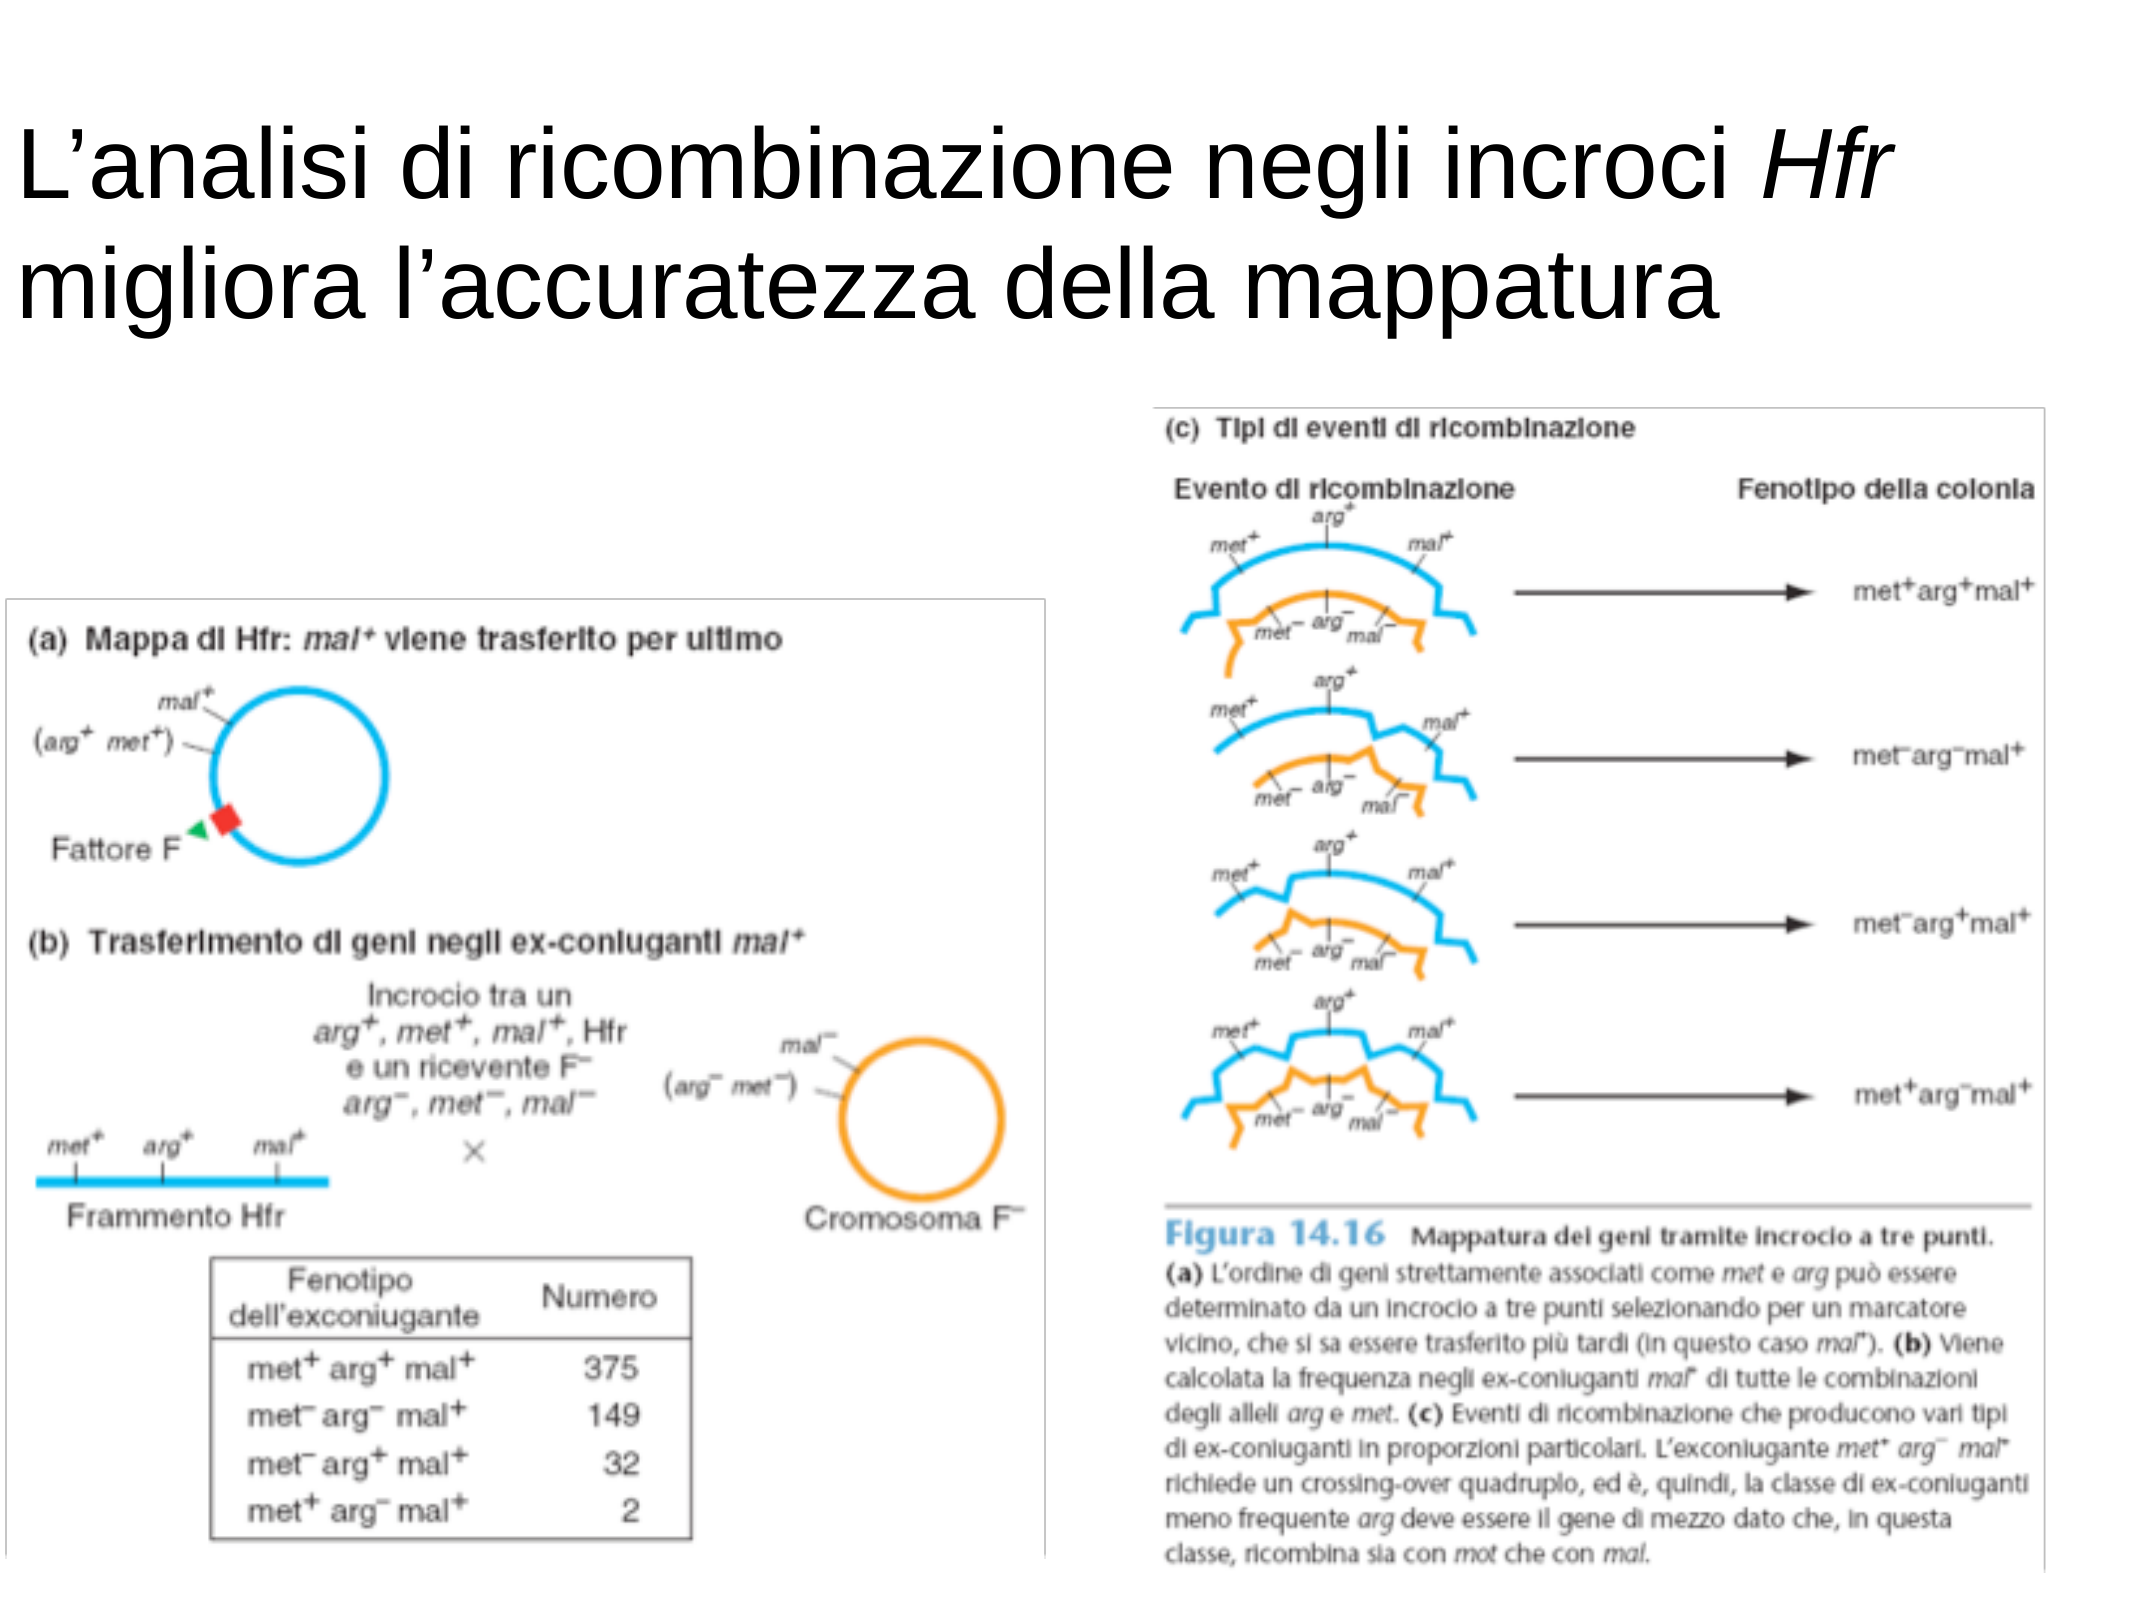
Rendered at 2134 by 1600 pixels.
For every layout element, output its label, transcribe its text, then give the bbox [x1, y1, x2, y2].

picture [4, 597, 1050, 1559]
picture [1151, 405, 2049, 1574]
text_box L’analisi di ricombinazione negli incroci Hfr migliora l’accuratezza della mappatura [8, 90, 2067, 347]
